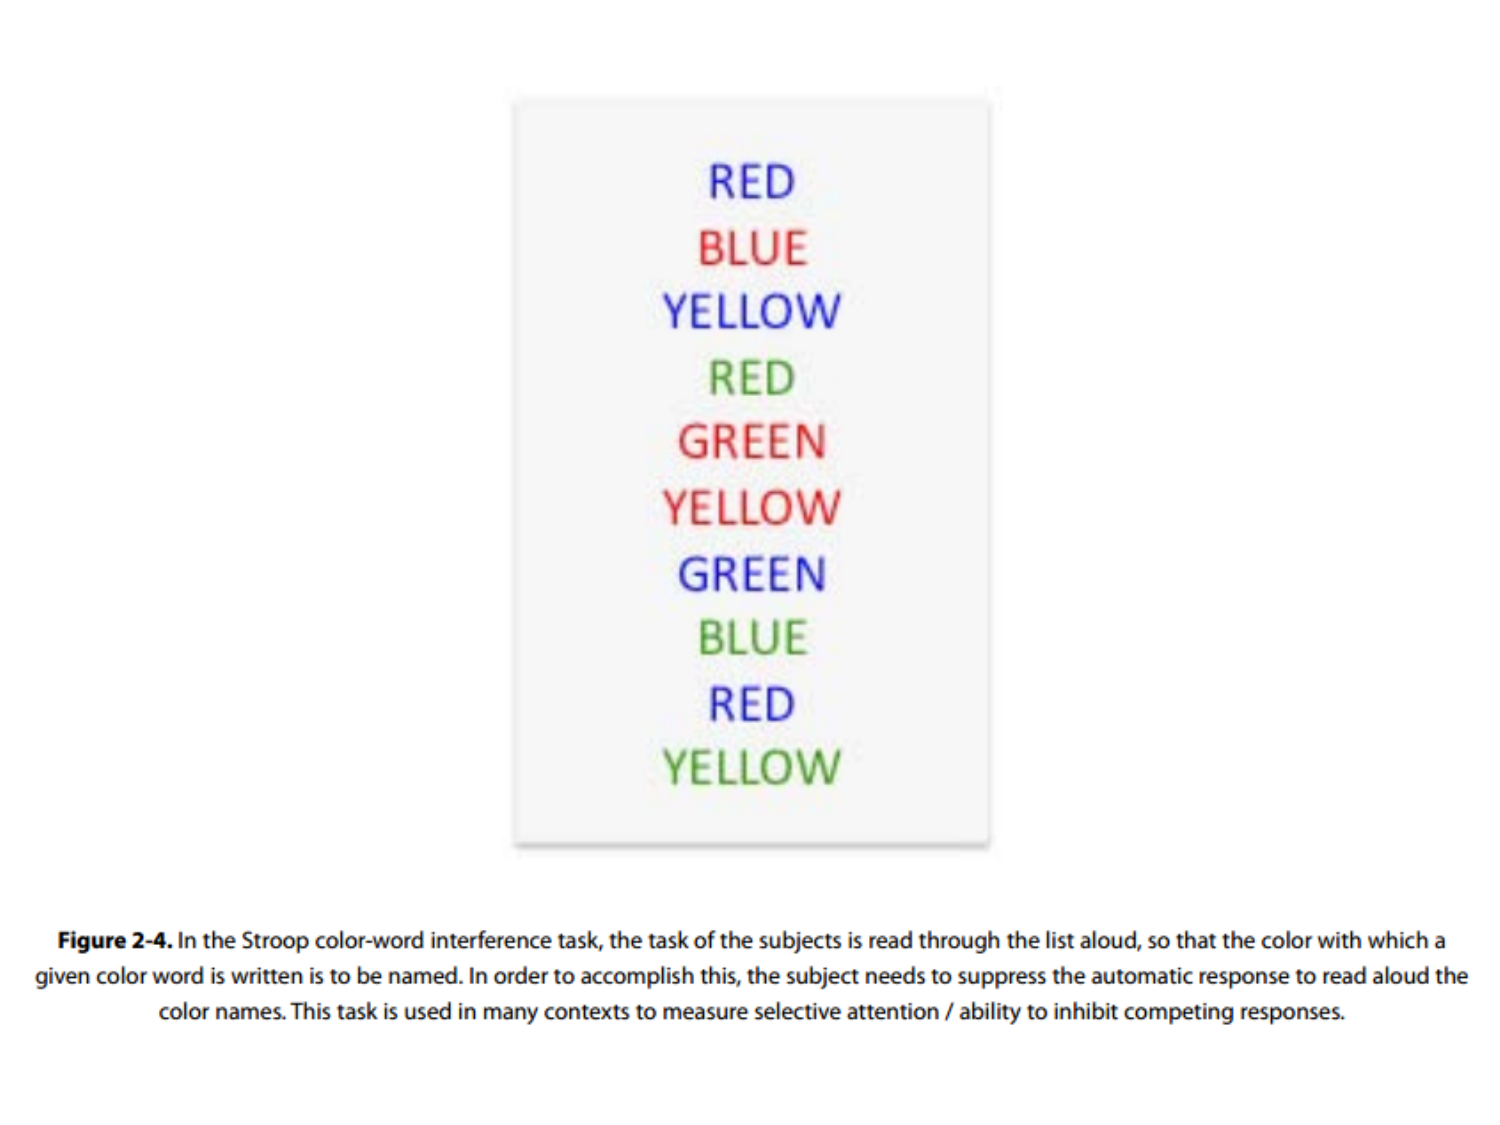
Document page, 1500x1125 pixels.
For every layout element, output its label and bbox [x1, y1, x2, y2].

picture [0, 62, 1500, 1048]
